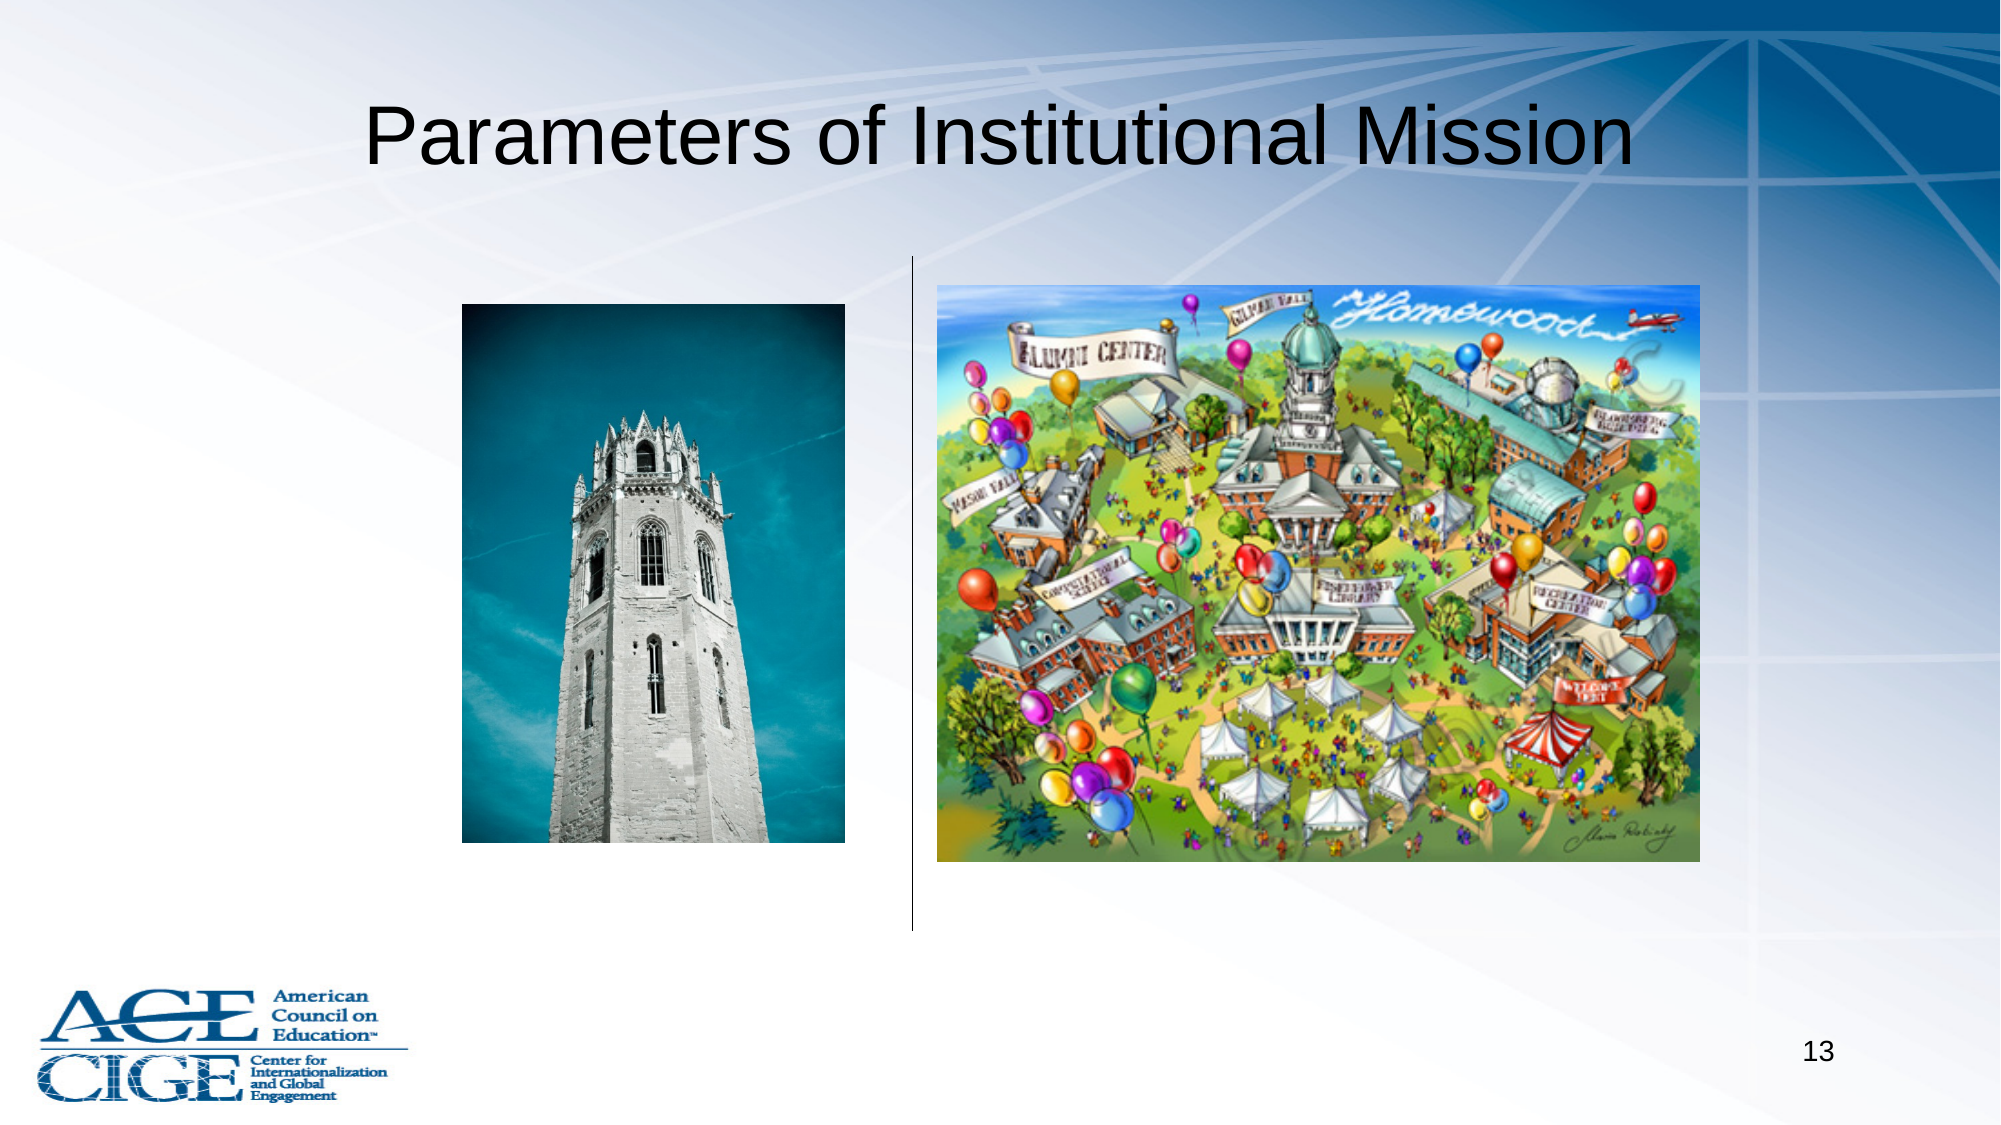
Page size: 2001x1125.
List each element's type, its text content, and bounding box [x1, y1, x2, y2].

title Parameters of Institutional Mission [293, 37, 1707, 225]
slide_number 13 [1433, 1025, 1850, 1100]
picture [0, 0, 2001, 1125]
